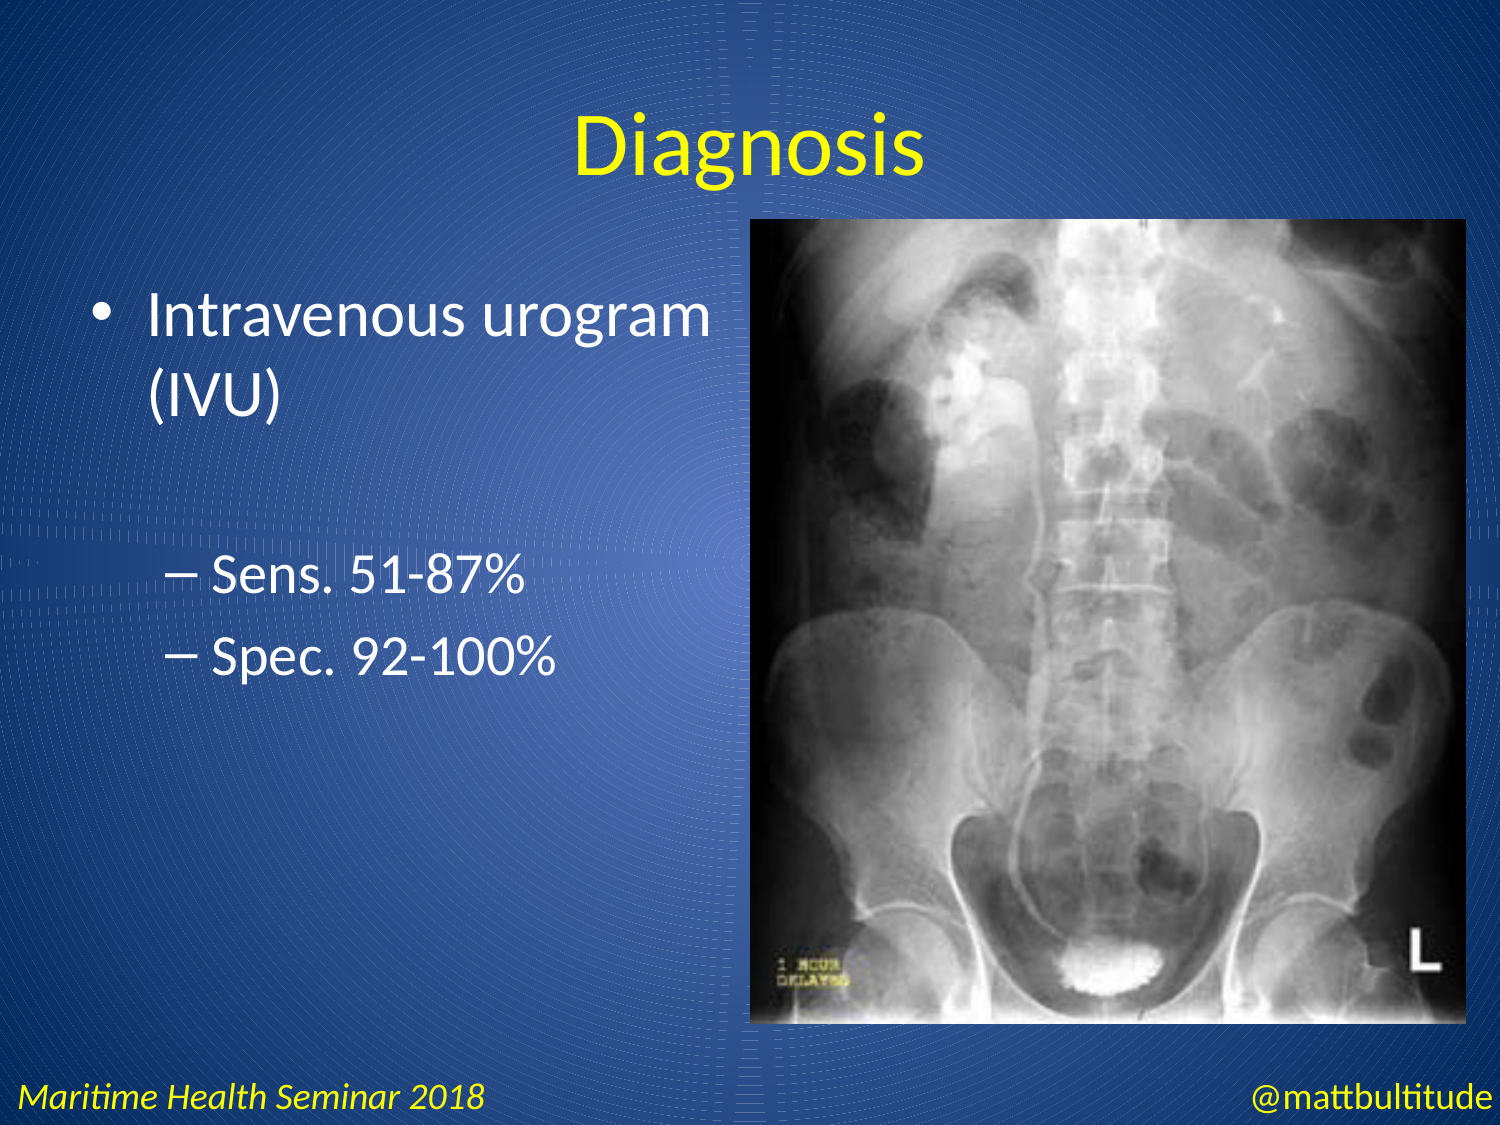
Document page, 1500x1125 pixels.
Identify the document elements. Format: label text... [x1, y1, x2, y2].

picture [749, 219, 1466, 1024]
text_box @mattbultitude [1234, 1064, 1500, 1125]
title Diagnosis [75, 45, 1425, 233]
list Intravenous urogram (IVU) Sens. 51-87% Spec. 92-100% [75, 262, 744, 1005]
text_box Maritime Health Seminar 2018 [2, 1064, 550, 1125]
